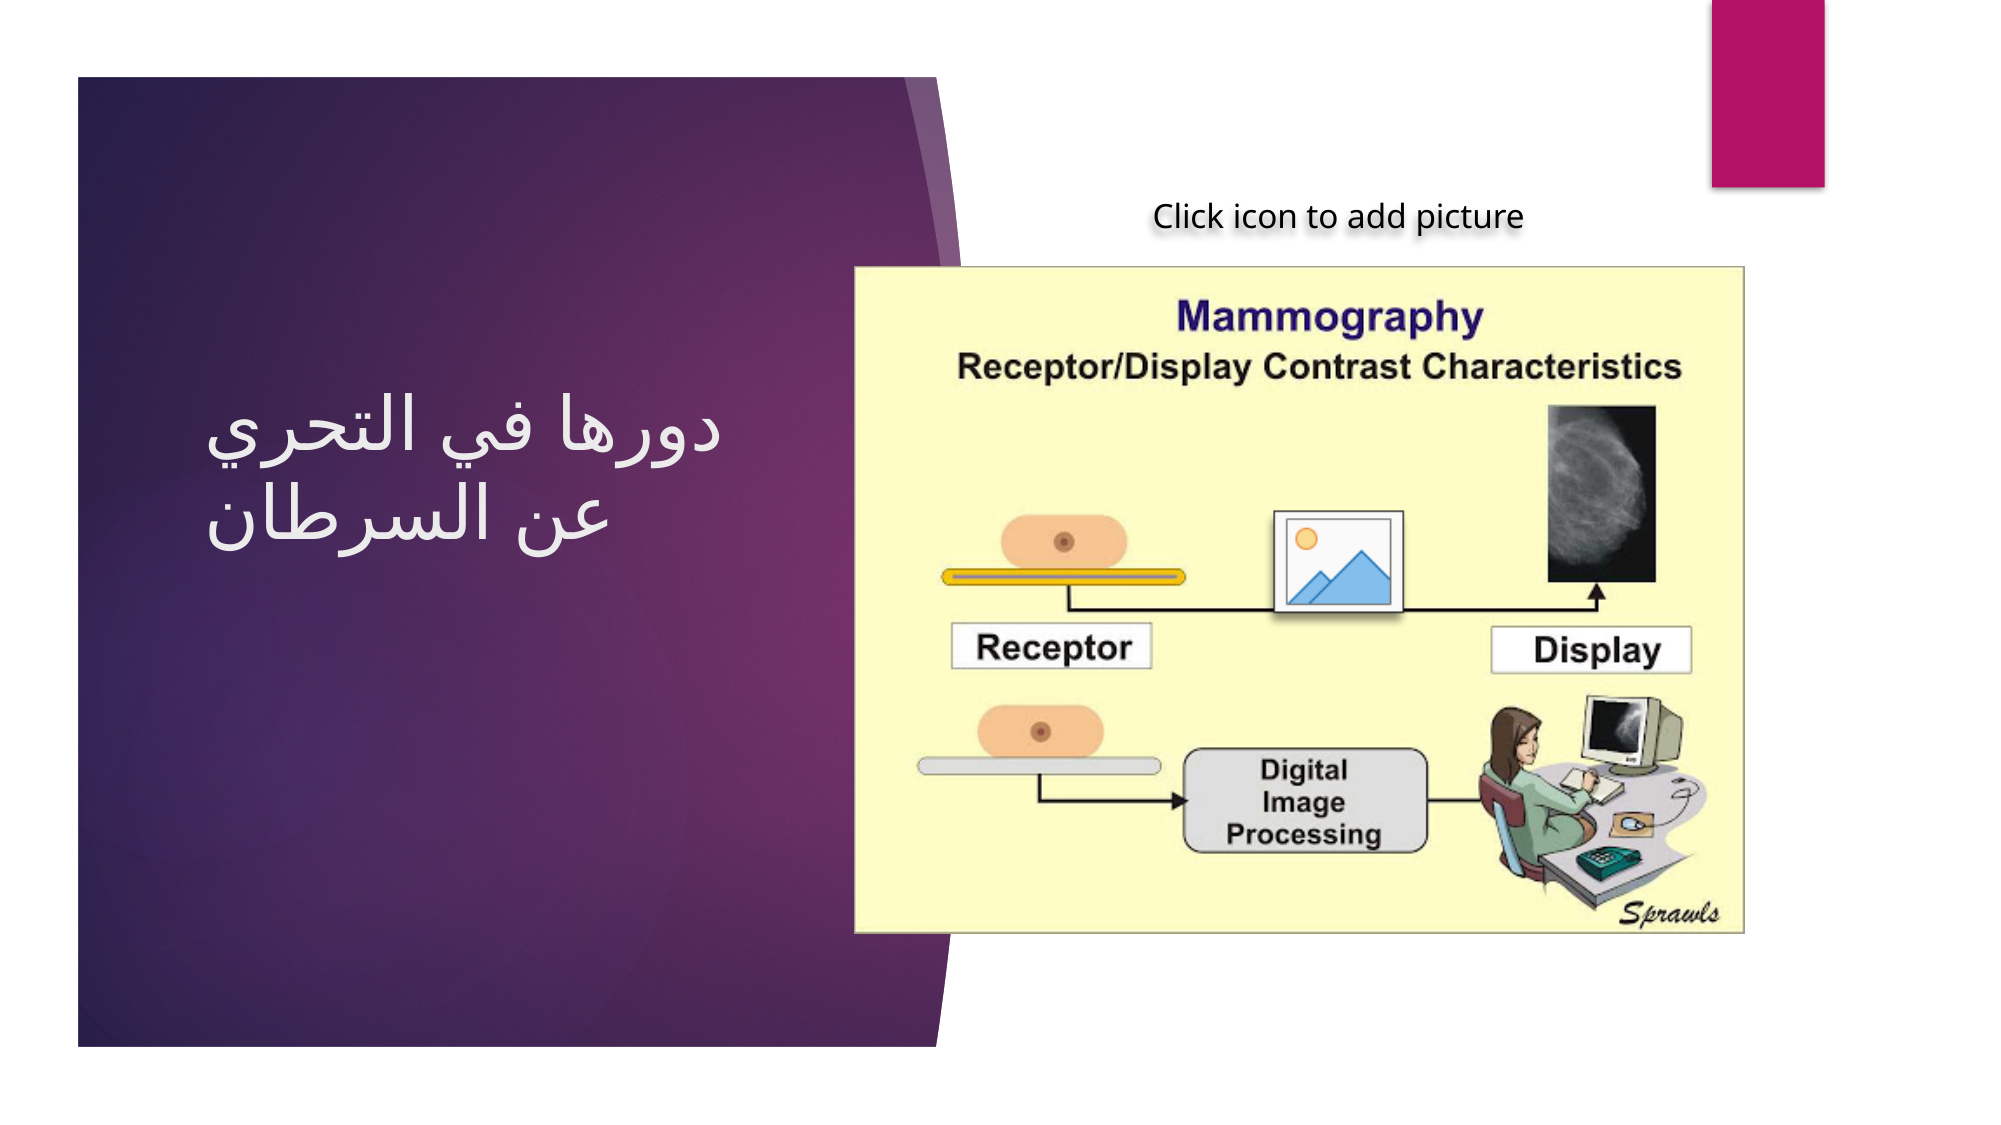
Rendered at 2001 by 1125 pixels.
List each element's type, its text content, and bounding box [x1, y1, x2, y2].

picture [854, 187, 1746, 938]
title دورها في التحري عن السرطان [189, 277, 824, 563]
